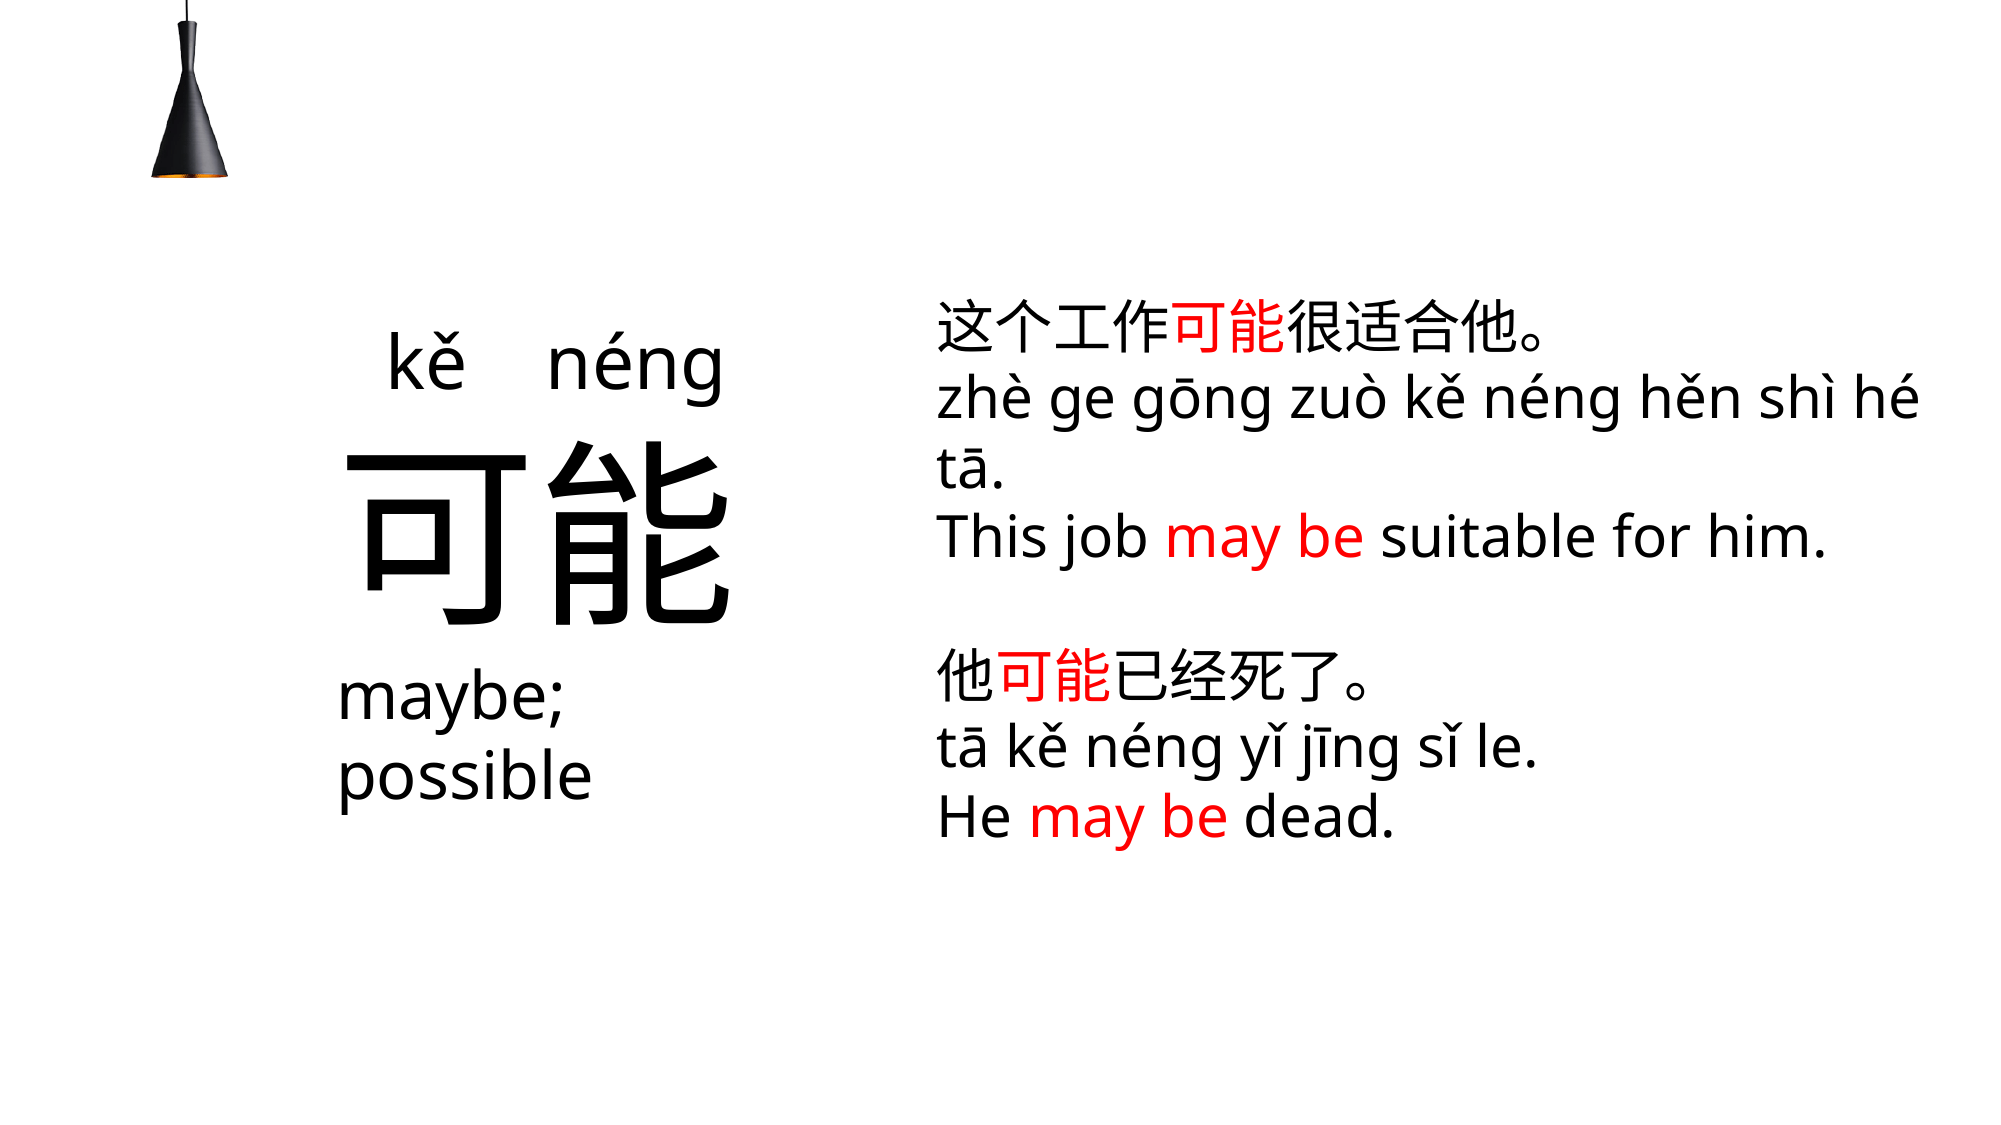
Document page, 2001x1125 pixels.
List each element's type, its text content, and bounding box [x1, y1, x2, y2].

text_box 这个工作可能很适合他。 zhè ge gōng zuò kě néng hěn shì hé tā. This job may be suitable for him. 他可能已经死了。 tā kě néng yǐ jīng sǐ le. He may be dead. [922, 282, 1981, 857]
picture [121, 0, 250, 194]
text_box 可能 [321, 402, 791, 645]
text_box maybe; possible [321, 645, 836, 821]
text_box kě néng [332, 307, 791, 502]
